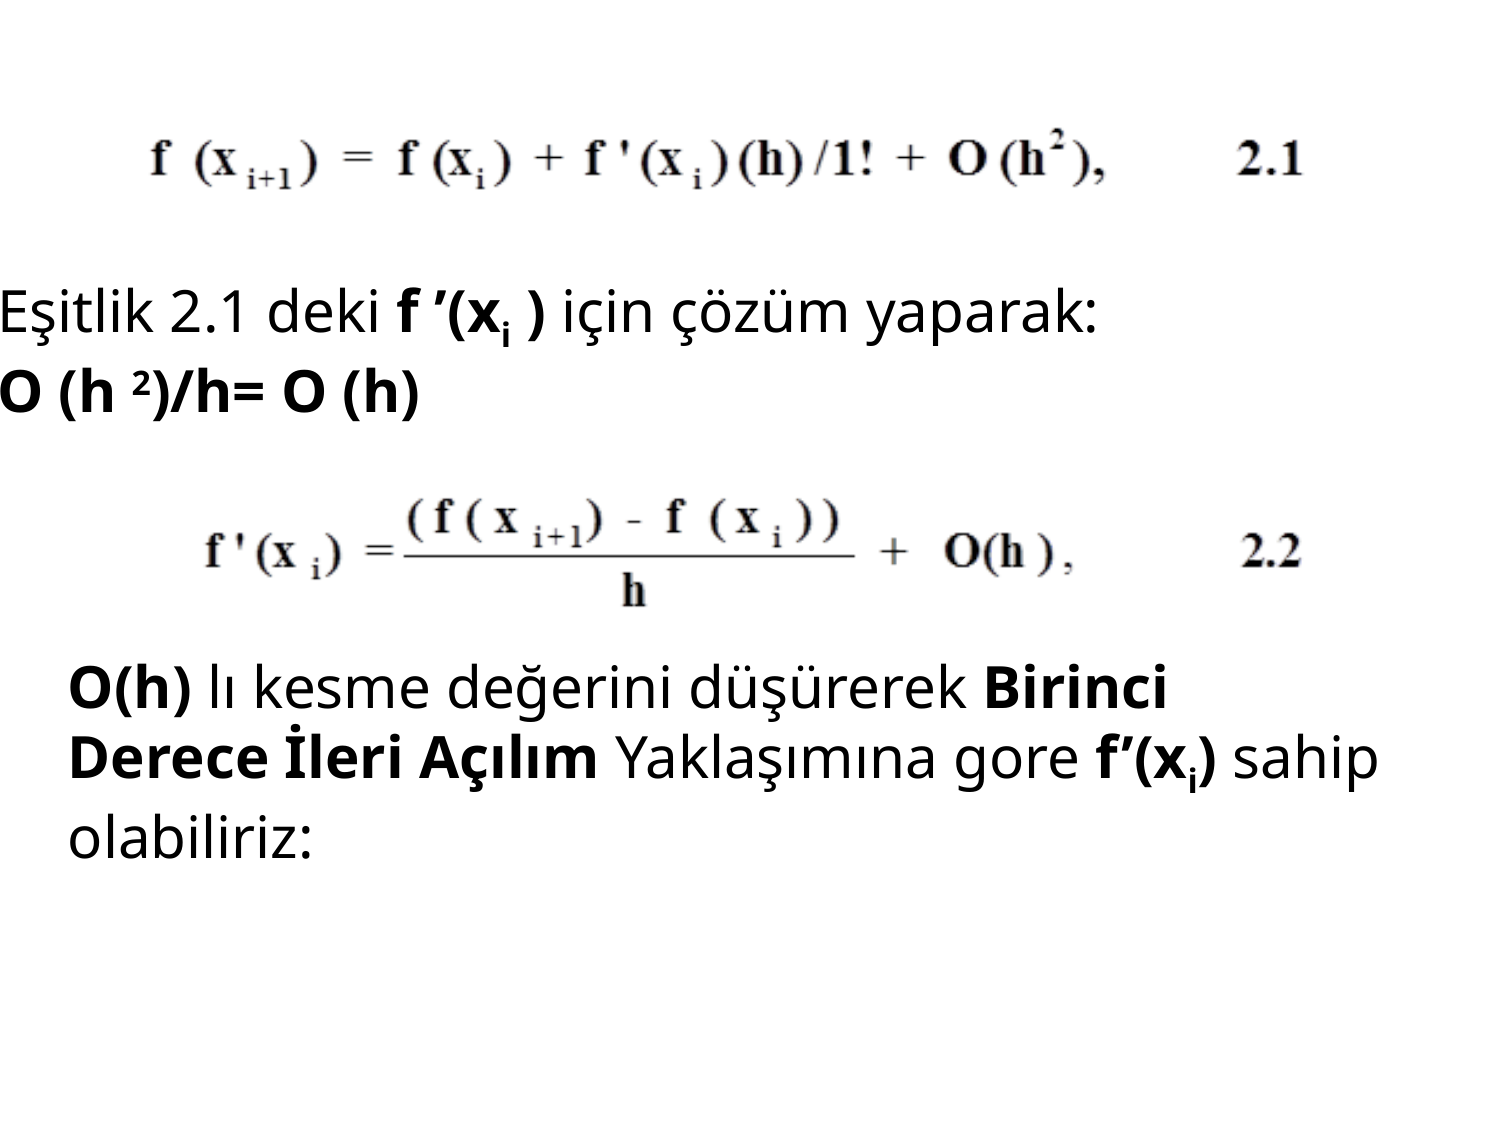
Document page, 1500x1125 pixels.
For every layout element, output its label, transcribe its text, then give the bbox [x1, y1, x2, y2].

text_box O(h) lı kesme değerini düşürerek Birinci Derece İleri Açılım Yaklaşımına gore f’(xi) sahip olabiliriz: [53, 643, 1400, 878]
picture [0, 482, 1314, 623]
picture [0, 117, 1314, 204]
text_box Eşitlik 2.1 deki f ’(xi ) için çözüm yaparak: O (h 2)/h= O (h) [0, 267, 1500, 502]
